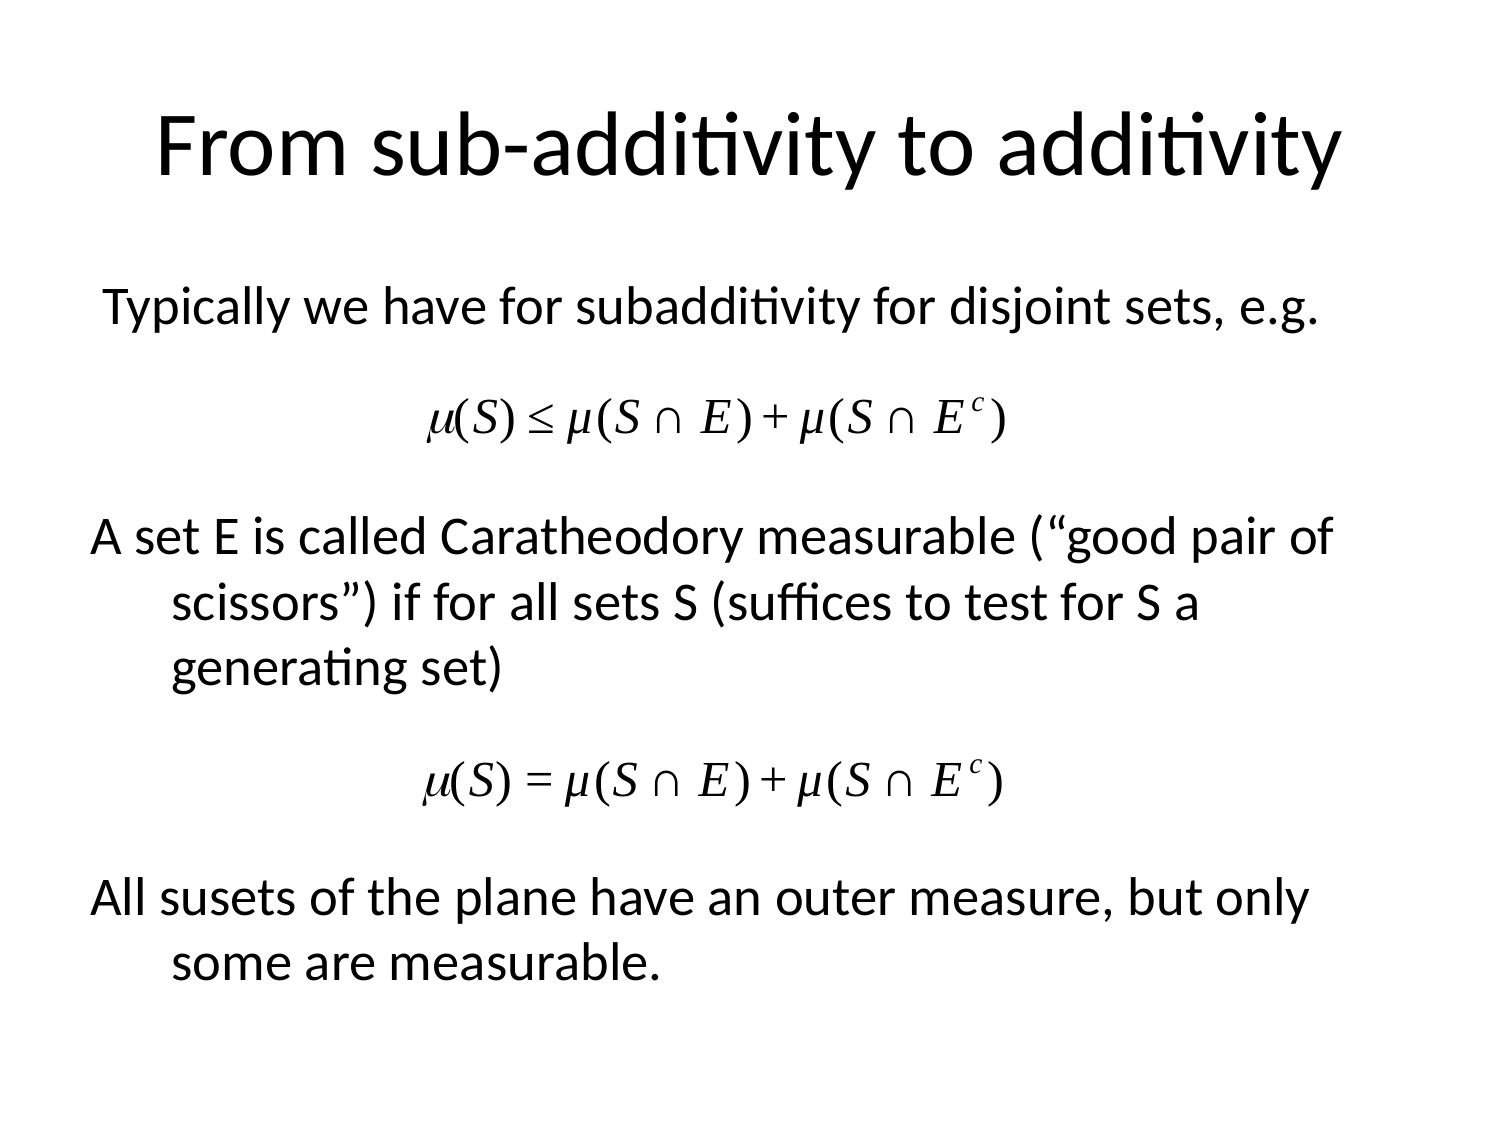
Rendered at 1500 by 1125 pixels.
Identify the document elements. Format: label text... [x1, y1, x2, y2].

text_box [416, 383, 1010, 451]
title From sub-additivity to additivity [75, 45, 1425, 233]
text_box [412, 745, 1010, 814]
list Typically we have for subadditivity for disjoint sets, e.g. A set E is called Caratheodory measurable (“good pair of scissors”) if for all sets S (suffices to test for S a generating set) All susets of the plane have an outer measure, but only some are measurable. [75, 262, 1425, 1005]
